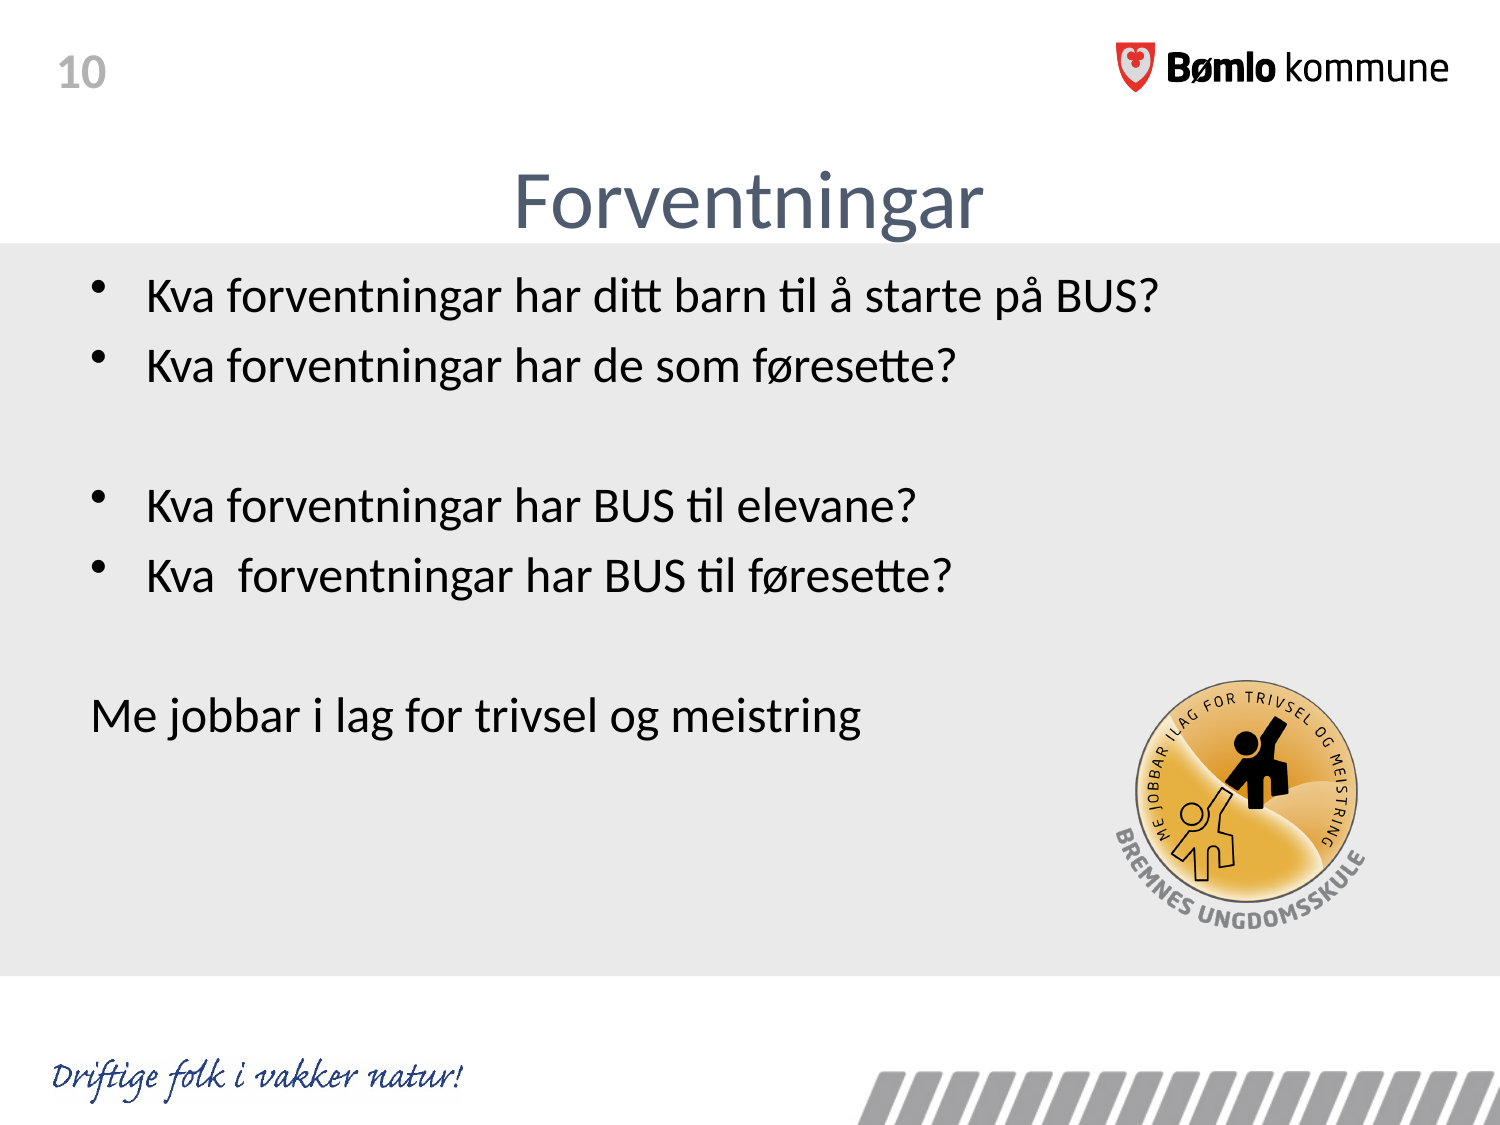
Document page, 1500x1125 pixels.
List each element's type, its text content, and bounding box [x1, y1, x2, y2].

picture [761, 1071, 1500, 1125]
list Kva forventningar har ditt barn til å starte på BUS? Kva forventningar har de som føresette? Kva forventningar har BUS til elevane? Kva forventningar har BUS til føresette? Me jobbar i lag for trivsel og meistring [75, 255, 1425, 953]
picture [53, 1058, 463, 1104]
title Forventningar [75, 101, 1425, 255]
picture [1115, 680, 1365, 929]
